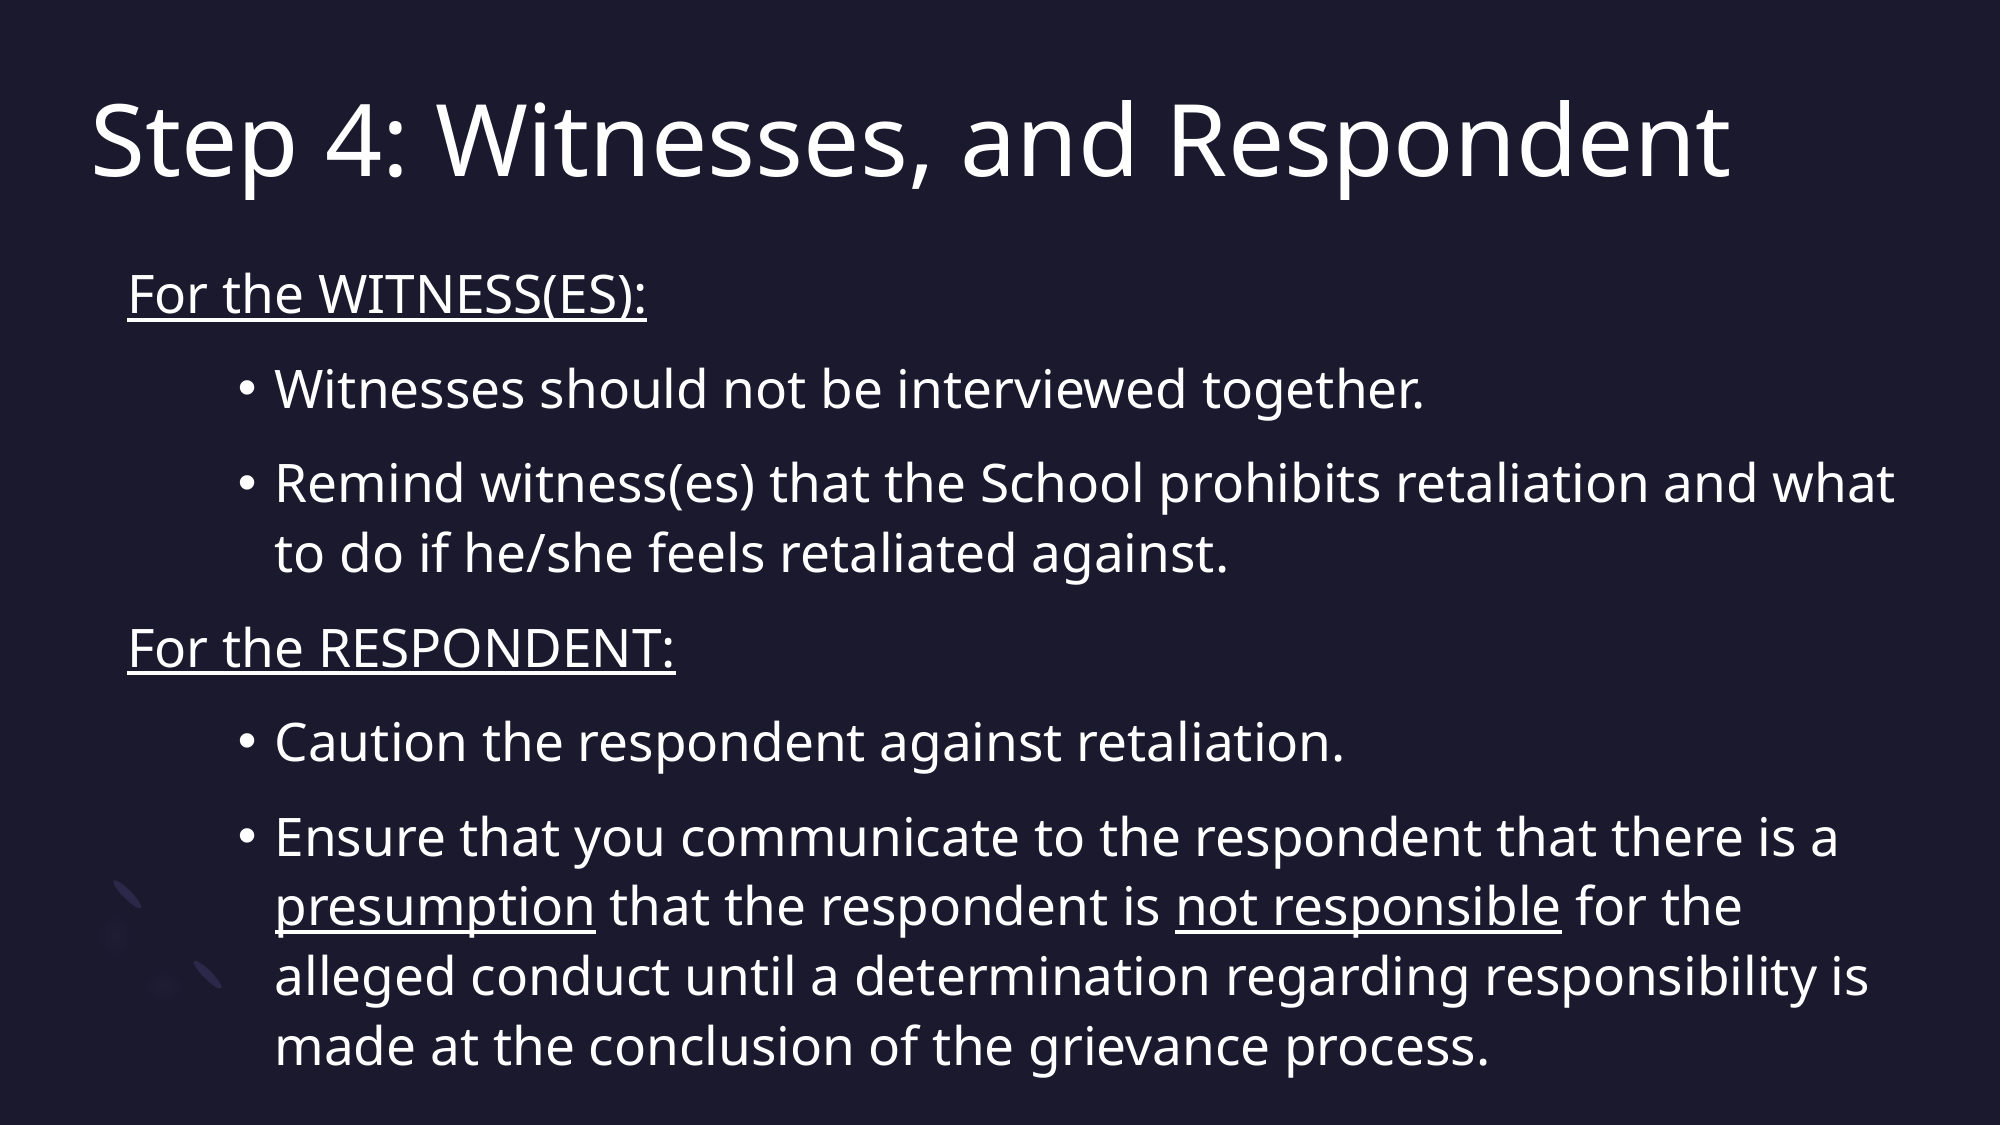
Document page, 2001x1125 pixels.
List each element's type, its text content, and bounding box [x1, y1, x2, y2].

title Step 4: Witnesses, and Respondent [90, 90, 1910, 254]
list For the WITNESS(ES): Witnesses should not be interviewed together. Remind witness(es) that the School prohibits retaliation and what to do if he/she feels retaliated against. For the RESPONDENT: Caution the respondent against retaliation. Ensure that you communicate to the respondent that there is a presumption that the respondent is not responsible for the alleged conduct until a determination regarding responsibility is made at the conclusion of the grievance process. [90, 254, 1910, 1082]
